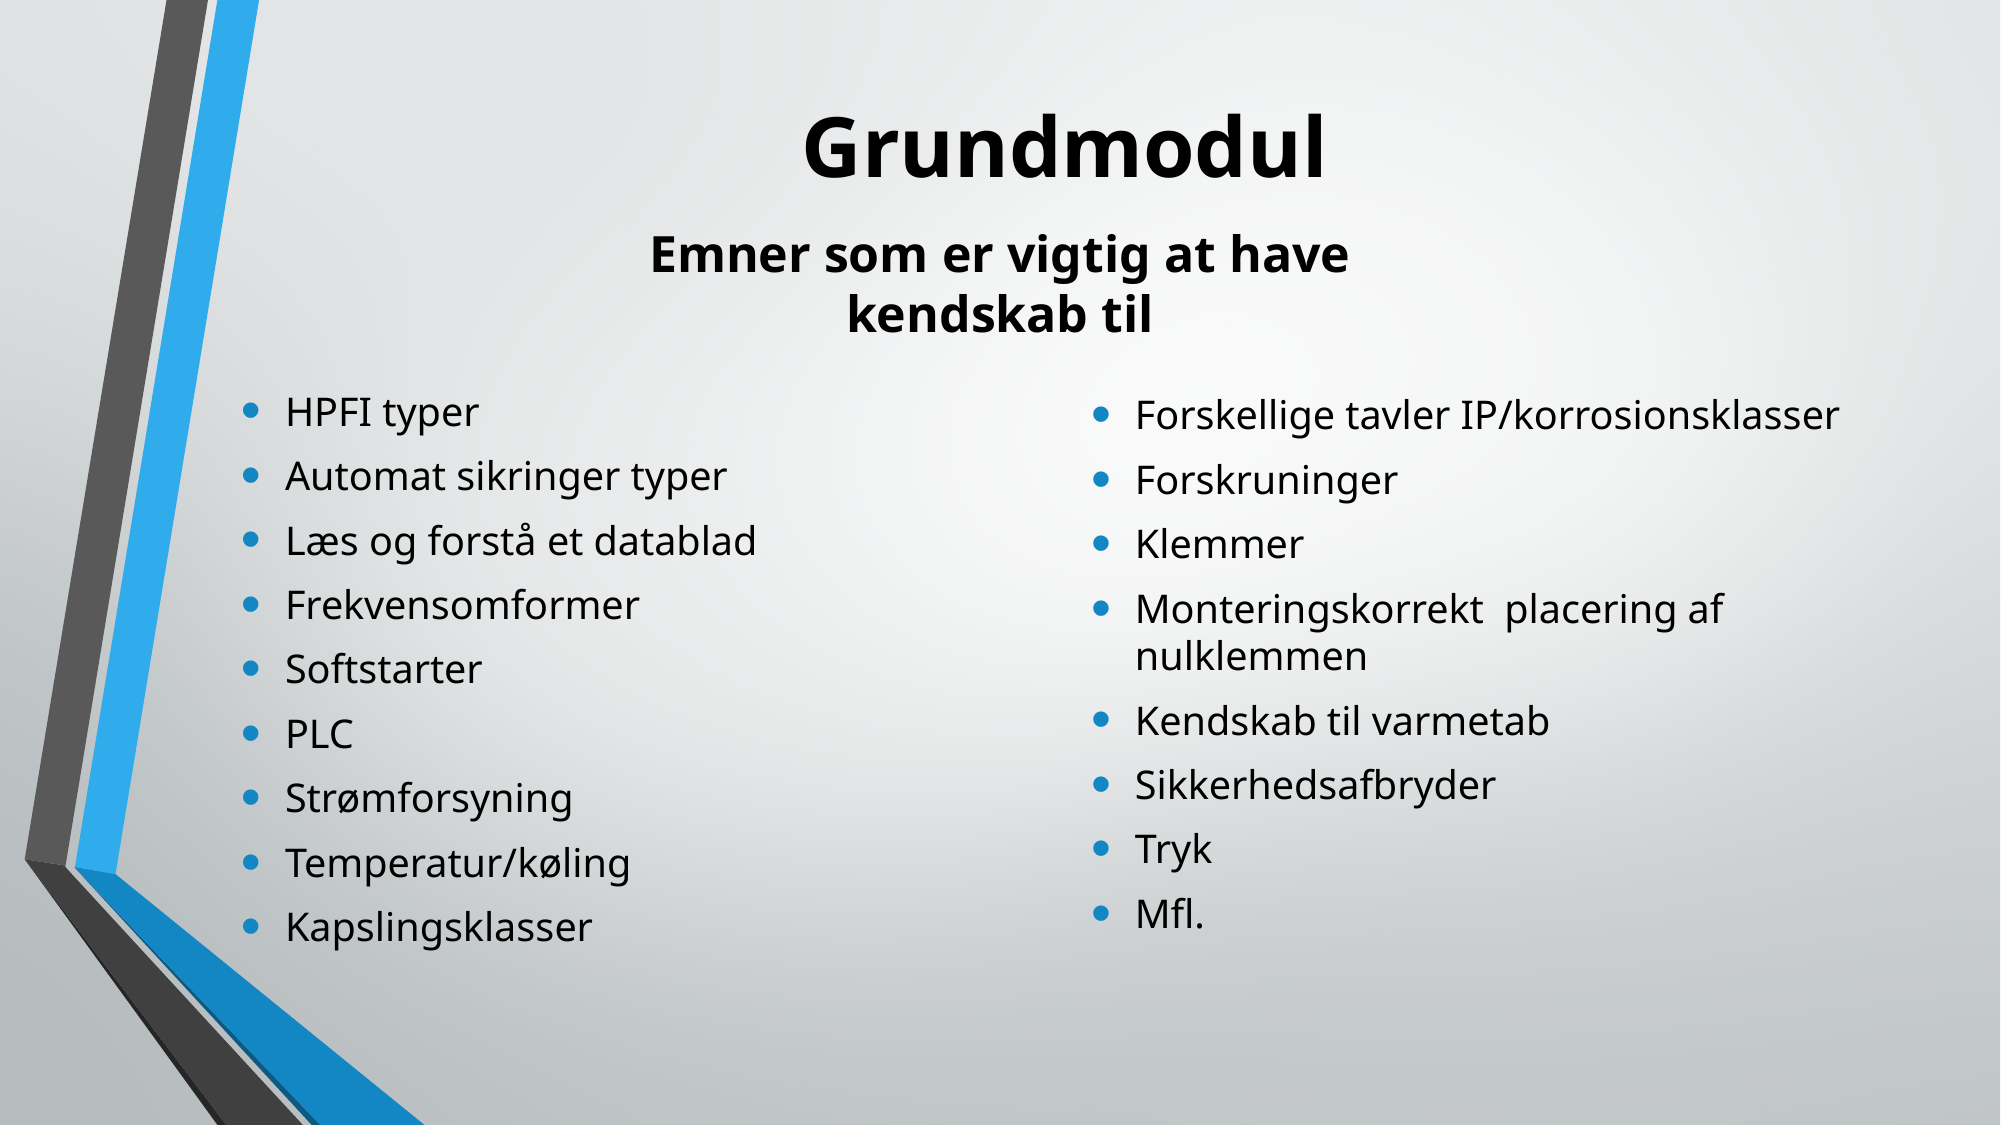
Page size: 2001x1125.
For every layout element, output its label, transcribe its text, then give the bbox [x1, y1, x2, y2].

text_box Emner som er vigtig at have kendskab til [508, 214, 1492, 350]
list HPFI typer Automat sikringer typer Læs og forstå et datablad Frekvensomformer Softstarter PLC Strømforsyning Temperatur/køling Kapslingsklasser Forskellige tavler IP/korrosionsklasser Forskruninger Klemmer Monteringskorrekt placering af nulklemmen Kendskab til varmetab Sikkerhedsafbryder Tryk Mfl. [225, 315, 1957, 1089]
title Grundmodul [243, 0, 1887, 288]
